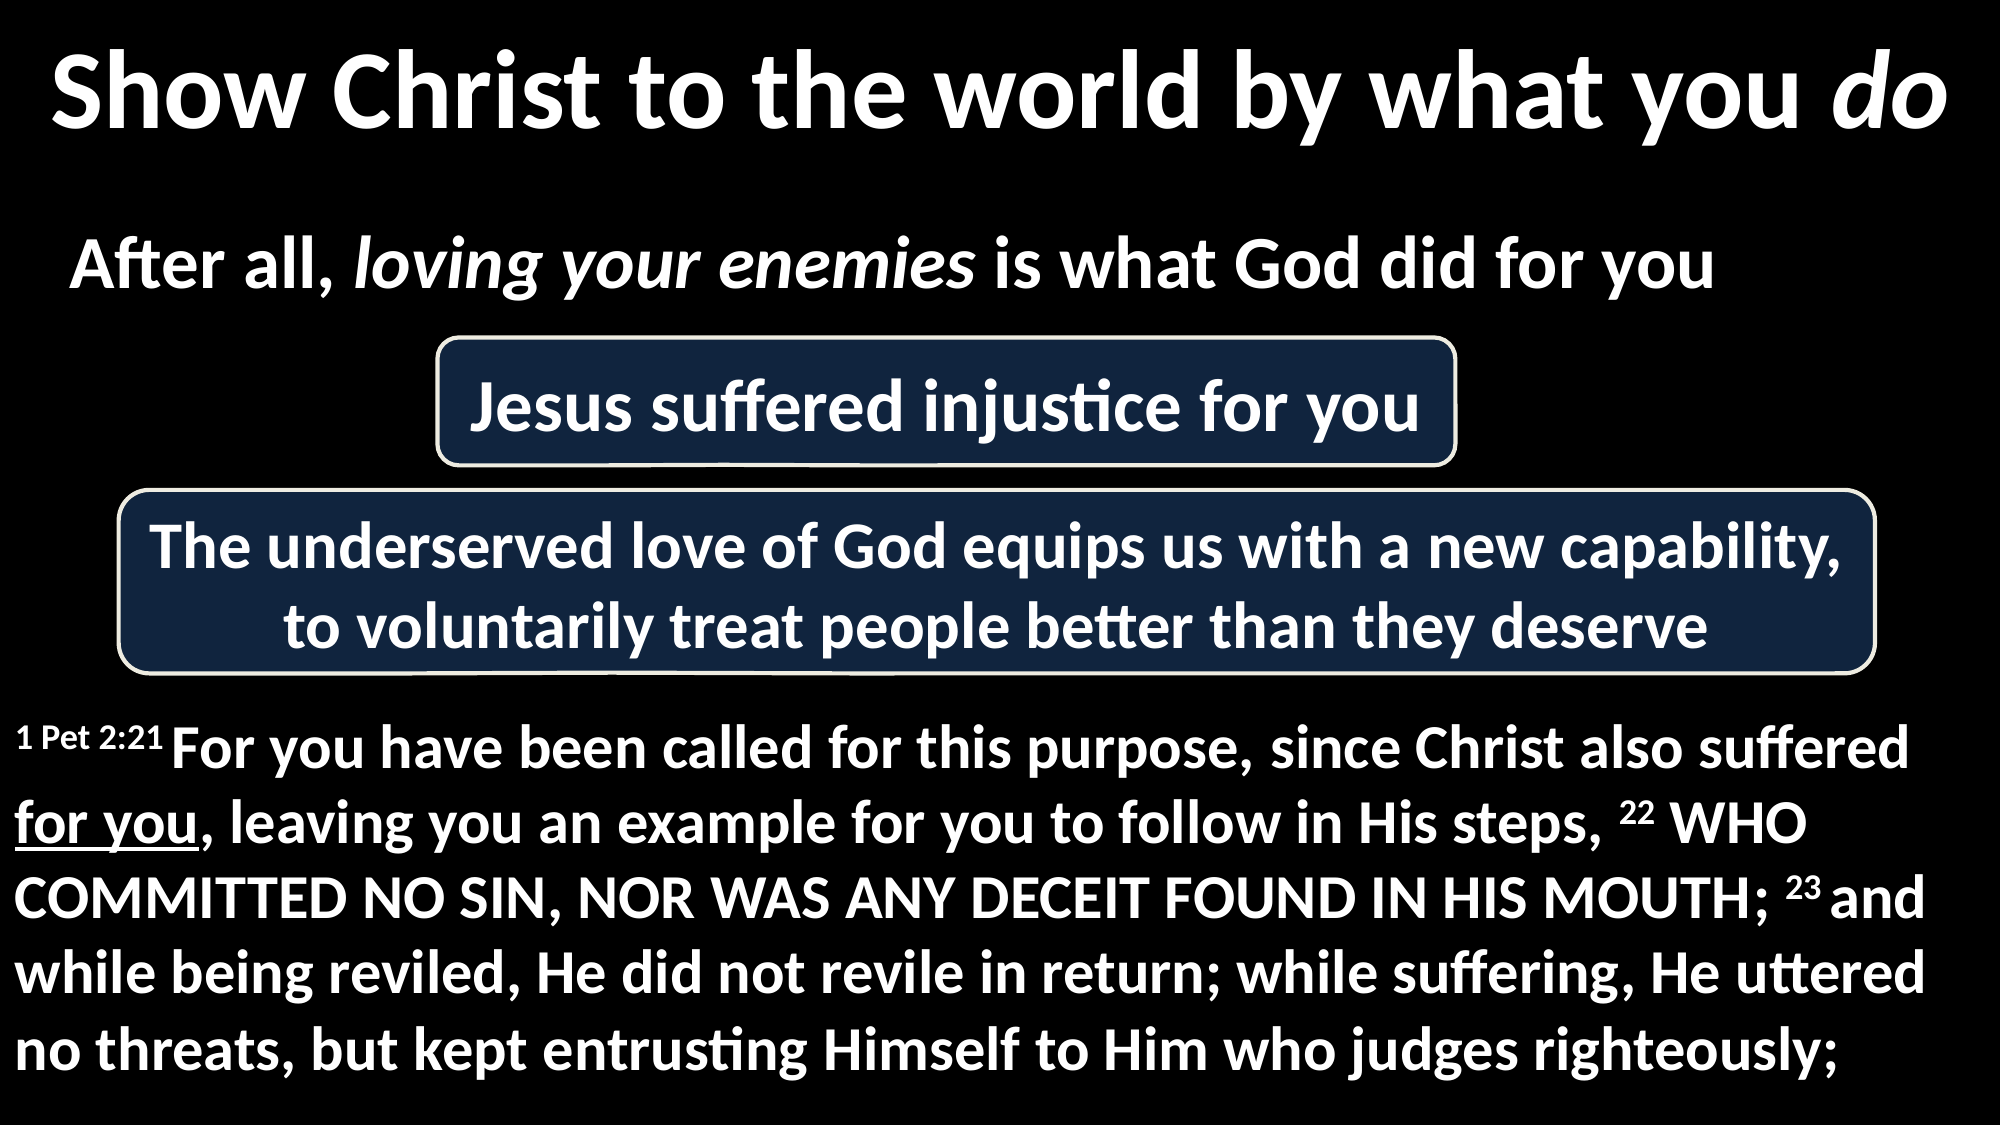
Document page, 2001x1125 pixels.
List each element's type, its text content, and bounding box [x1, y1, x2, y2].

text_box 1 Pet 2:21 For you have been called for this purpose, since Christ also suffered for you, leaving you an example for you to follow in His steps, 22 who committed no sin, nor was any deceit found in His mouth; 23 and while being reviled, He did not revile in return; while suffering, He uttered no threats, but kept entrusting Himself to Him who judges righteously; [0, 696, 2000, 1125]
text_box After all, loving your enemies is what God did for you [35, 197, 1753, 319]
text_box Show Christ to the world by what you do [0, 3, 2000, 165]
text_box Jesus suffered injustice for you [435, 335, 1458, 468]
text_box The underserved love of God equips us with a new capability, to voluntarily treat people better than they deserve [116, 487, 1878, 676]
